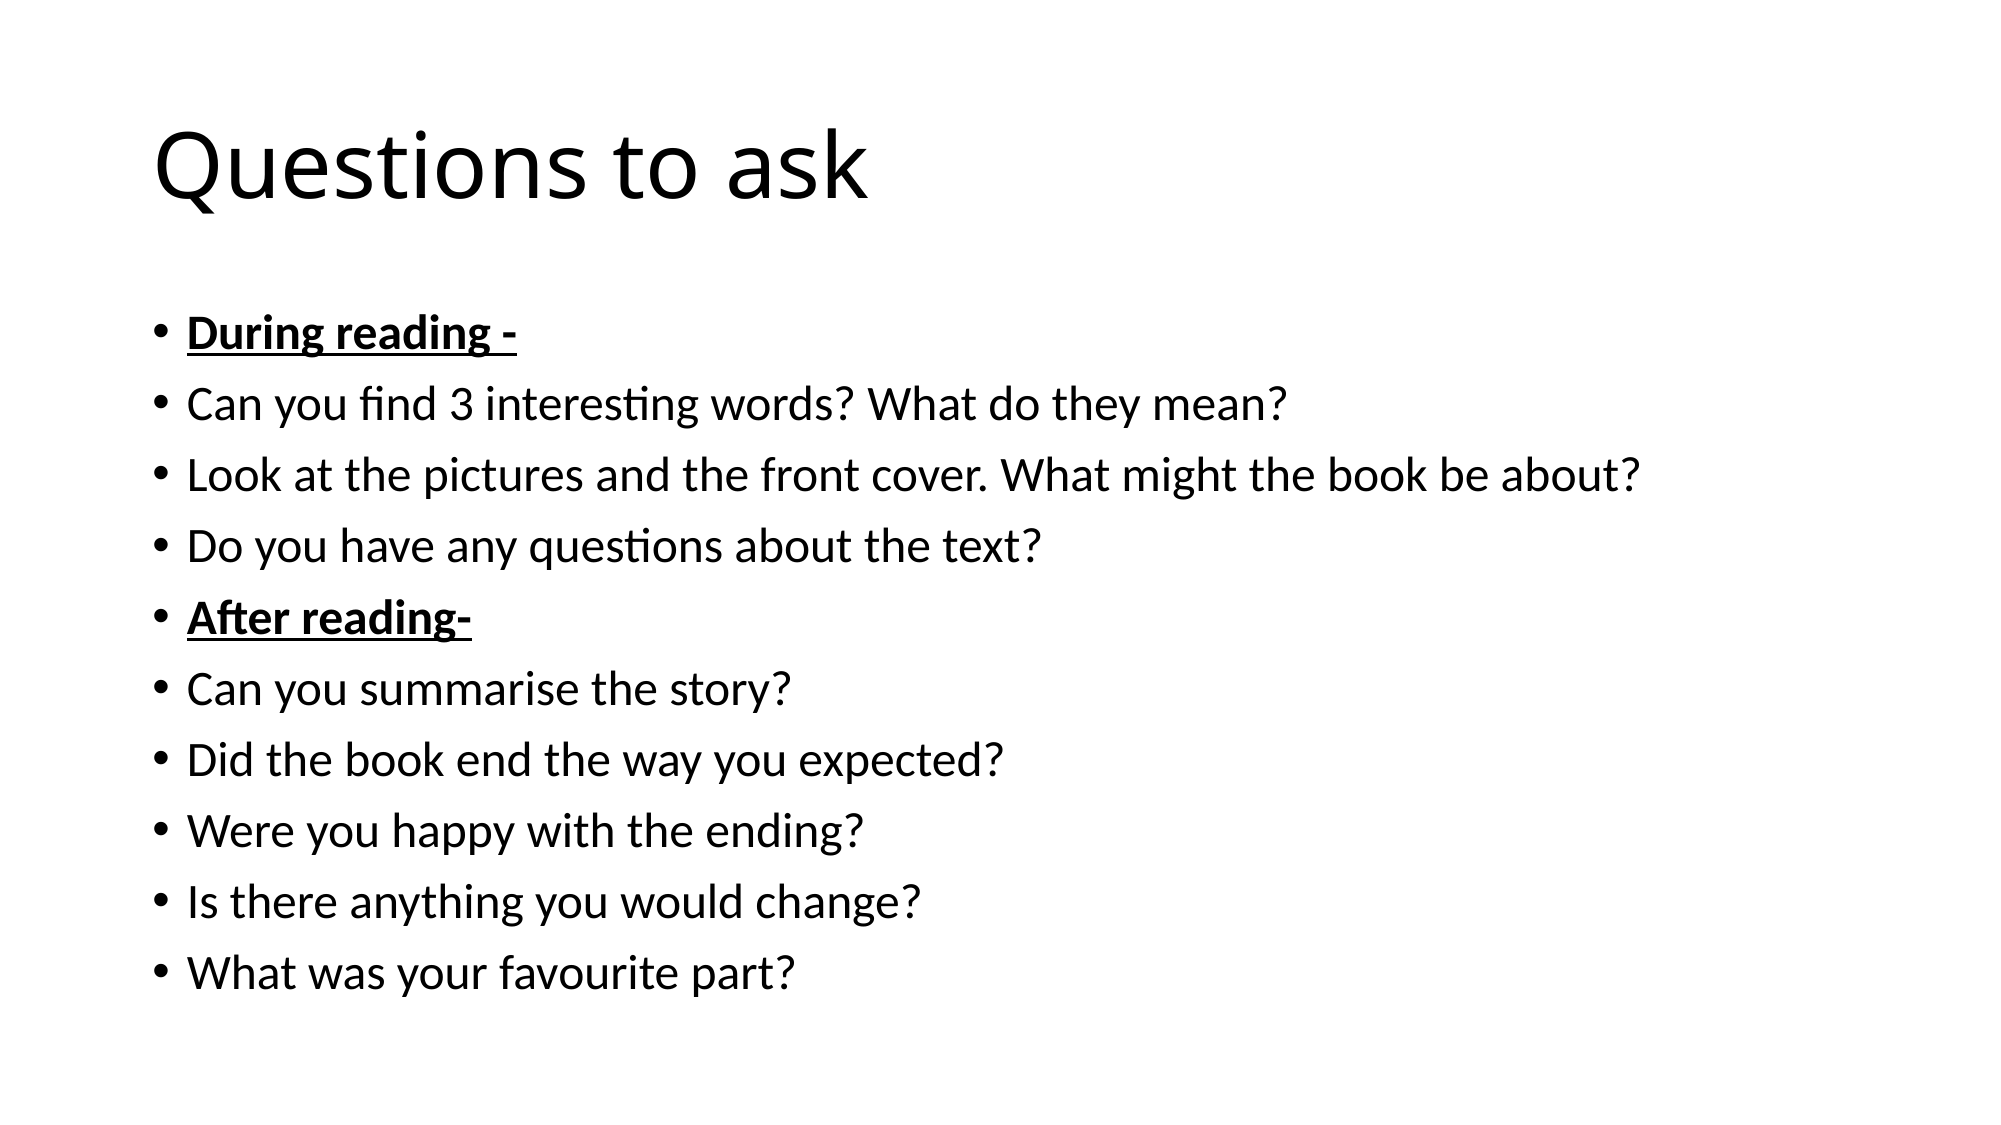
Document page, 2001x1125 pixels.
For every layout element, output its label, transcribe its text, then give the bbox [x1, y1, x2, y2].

title Questions to ask [137, 59, 1863, 278]
list During reading - Can you find 3 interesting words? What do they mean? Look at the pictures and the front cover. What might the book be about? Do you have any questions about the text? After reading- Can you summarise the story? Did the book end the way you expected? Were you happy with the ending? Is there anything you would change? What was your favourite part? [137, 299, 1863, 1014]
